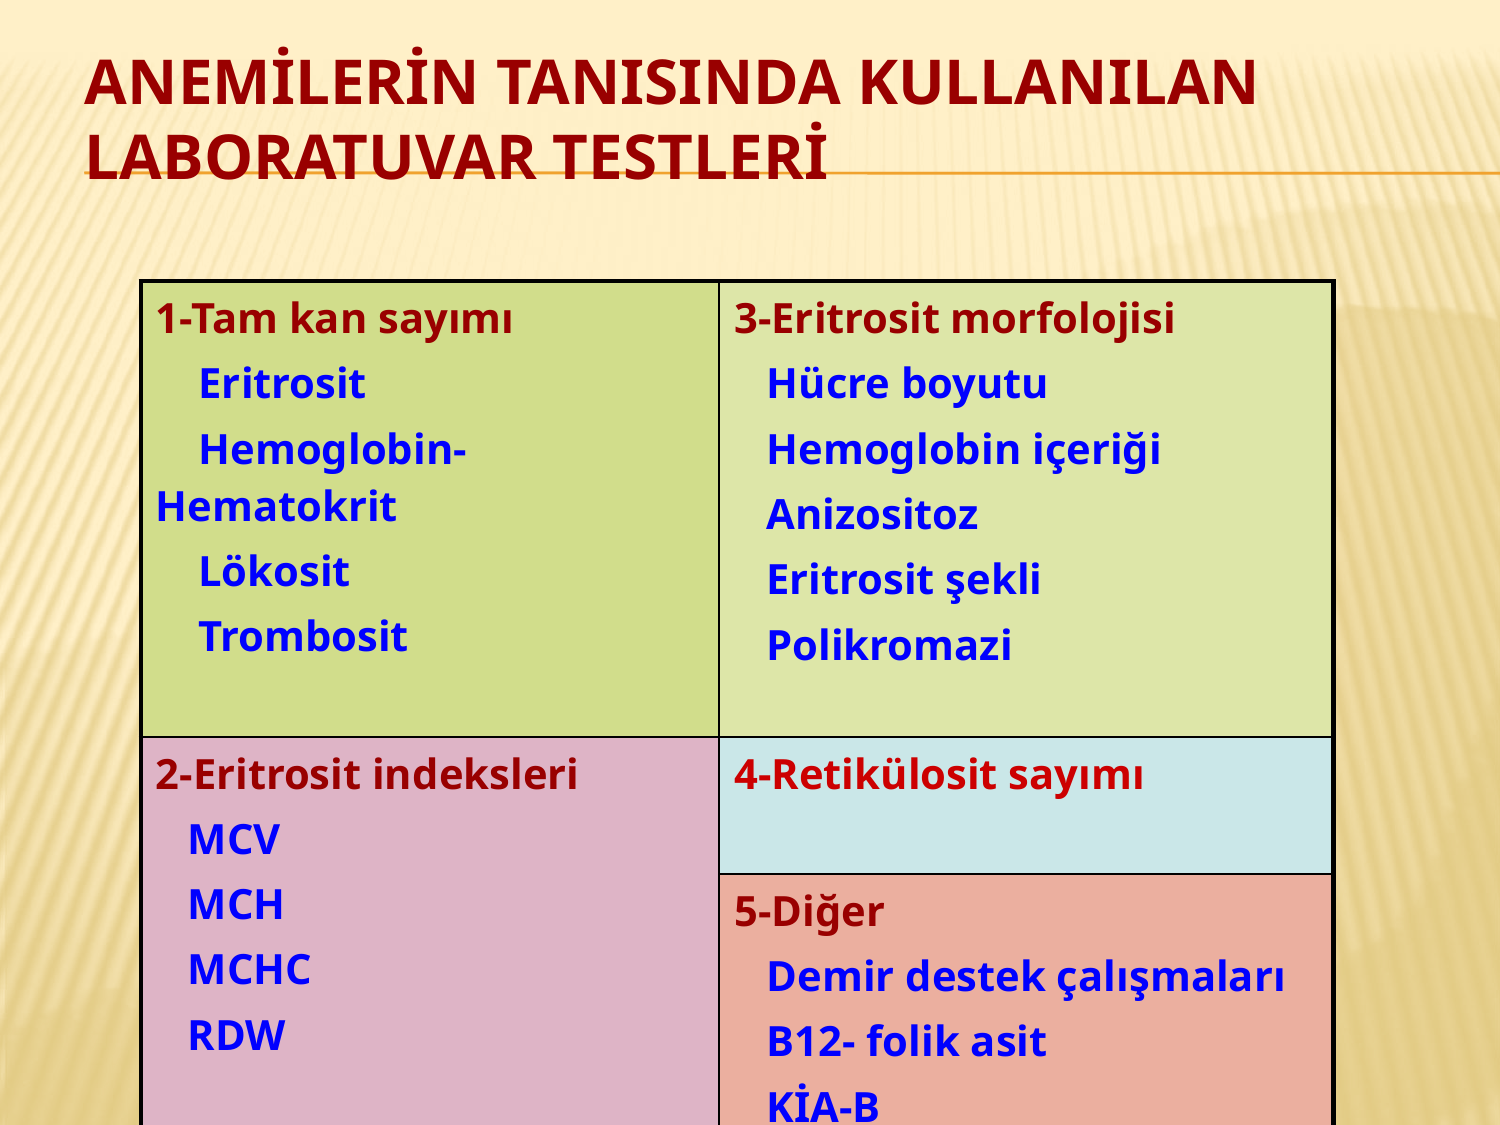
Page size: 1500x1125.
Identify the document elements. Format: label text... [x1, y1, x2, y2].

title ANEMİLERİN TANISINDA KULLANILAN LABORATUVAR TESTLERİ [70, 35, 1406, 200]
table_cell 2-Eritrosit indeksleri MCV MCH MCHC RDW [143, 738, 718, 1125]
table_header 3-Eritrosit morfolojisi Hücre boyutu Hemoglobin içeriği Anizositoz Eritrosit şekli Polikromazi [720, 283, 1331, 736]
table_cell 5-Diğer Demir destek çalışmaları B12- folik asit KİA-B [720, 875, 1331, 1125]
table_header 1-Tam kan sayımı Eritrosit Hemoglobin-Hematokrit Lökosit Trombosit [143, 283, 718, 736]
table_cell 4-Retikülosit sayımı [720, 738, 1331, 873]
